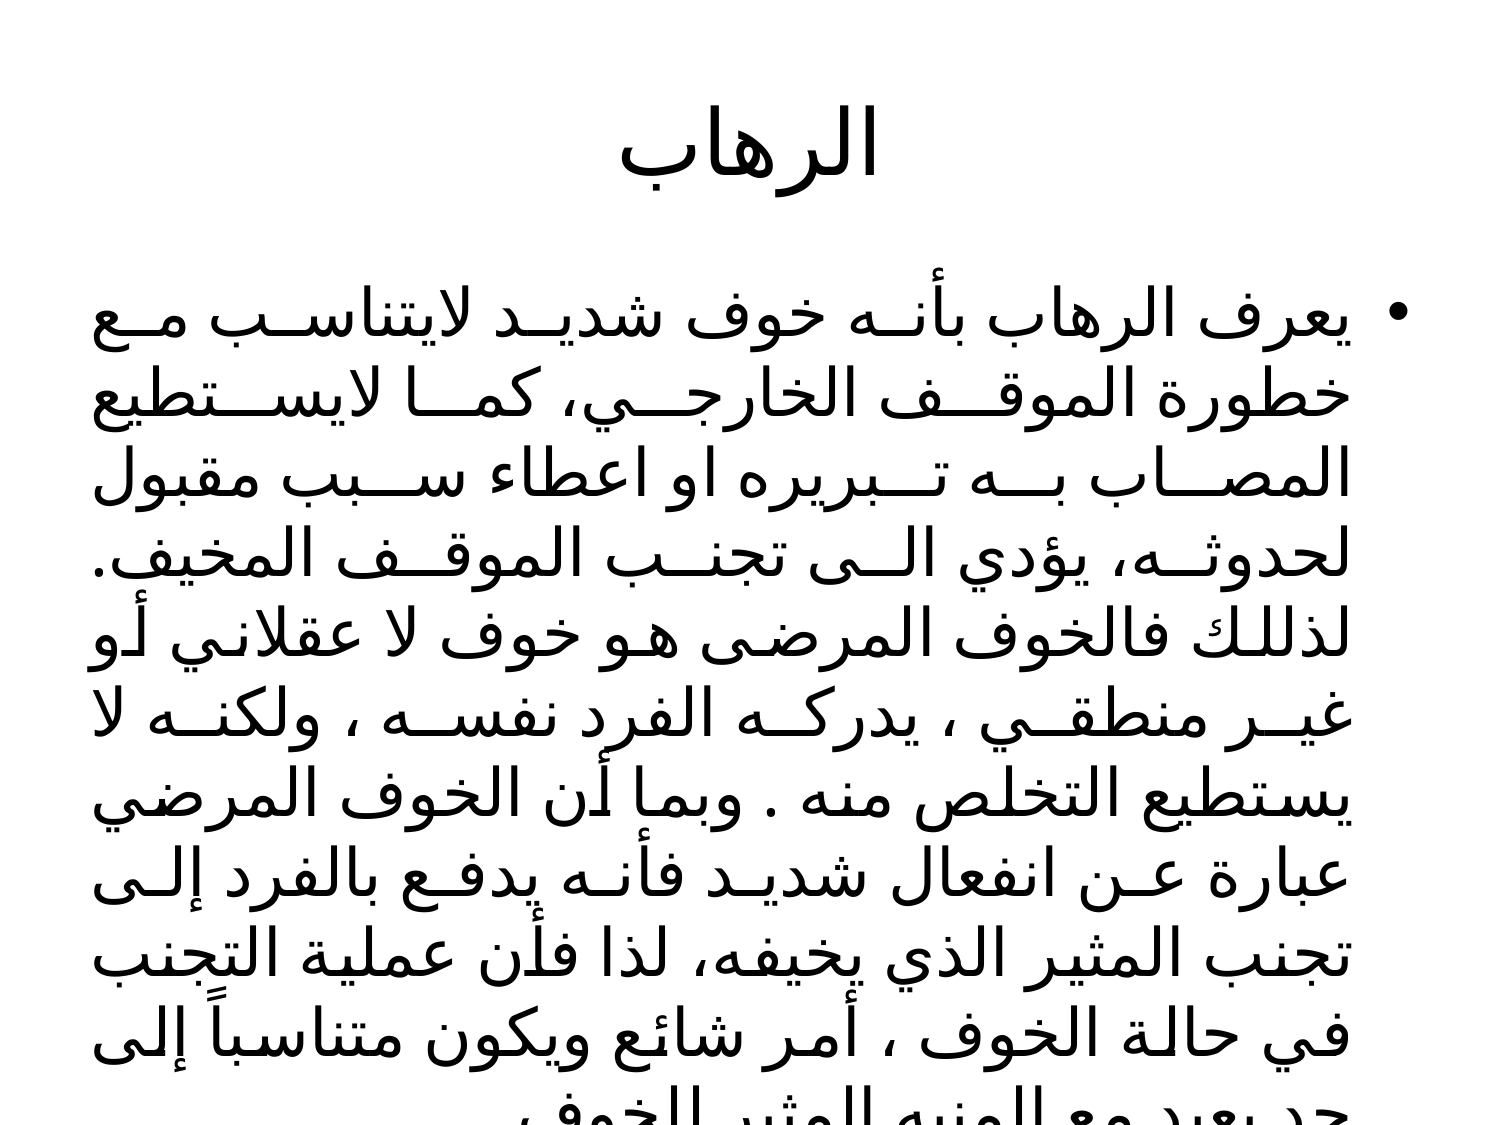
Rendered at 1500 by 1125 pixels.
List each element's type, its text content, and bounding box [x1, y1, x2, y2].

title الرهاب [75, 45, 1425, 233]
list يعرف الرهاب بأنه خوف شديد لايتناسب مع خطورة الموقف الخارجي، كما لايستطيع المصاب به تبريره او اعطاء سبب مقبول لحدوثه، يؤدي الى تجنب الموقف المخيف. لذللك فالخوف المرضى هو خوف لا عقلاني أو غير منطقي ، يدركه الفرد نفسه ، ولكنه لا يستطيع التخلص منه . وبما أن الخوف المرضي عبارة عن انفعال شديد فأنه يدفع بالفرد إلى تجنب المثير الذي يخيفه، لذا فأن عملية التجنب في حالة الخوف ، أمر شائع ويكون متناسباً إلى حد بعيد مع المنبه المثير للخوف. [75, 262, 1425, 1005]
